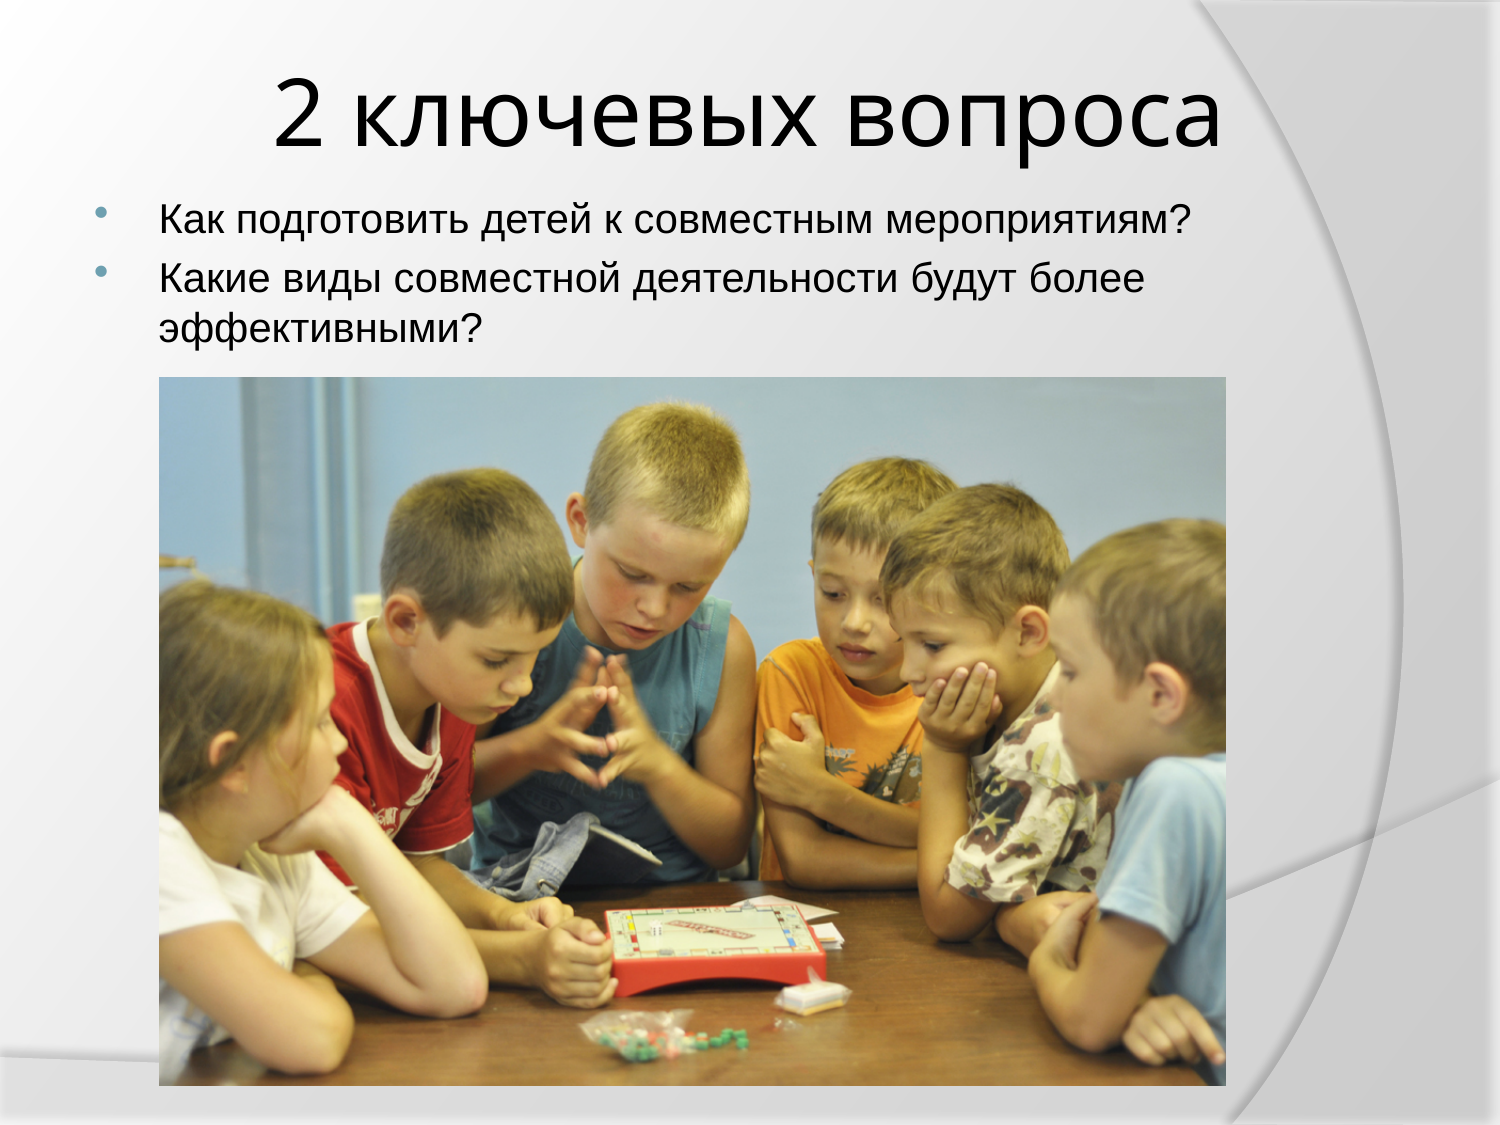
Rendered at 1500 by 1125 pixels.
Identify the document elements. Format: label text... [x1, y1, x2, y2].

title 2 ключевых вопроса [75, 45, 1424, 173]
list Как подготовить детей к совместным мероприятиям? Какие виды совместной деятельности будут более эффективными? [75, 184, 1459, 1005]
picture [159, 377, 1226, 1086]
